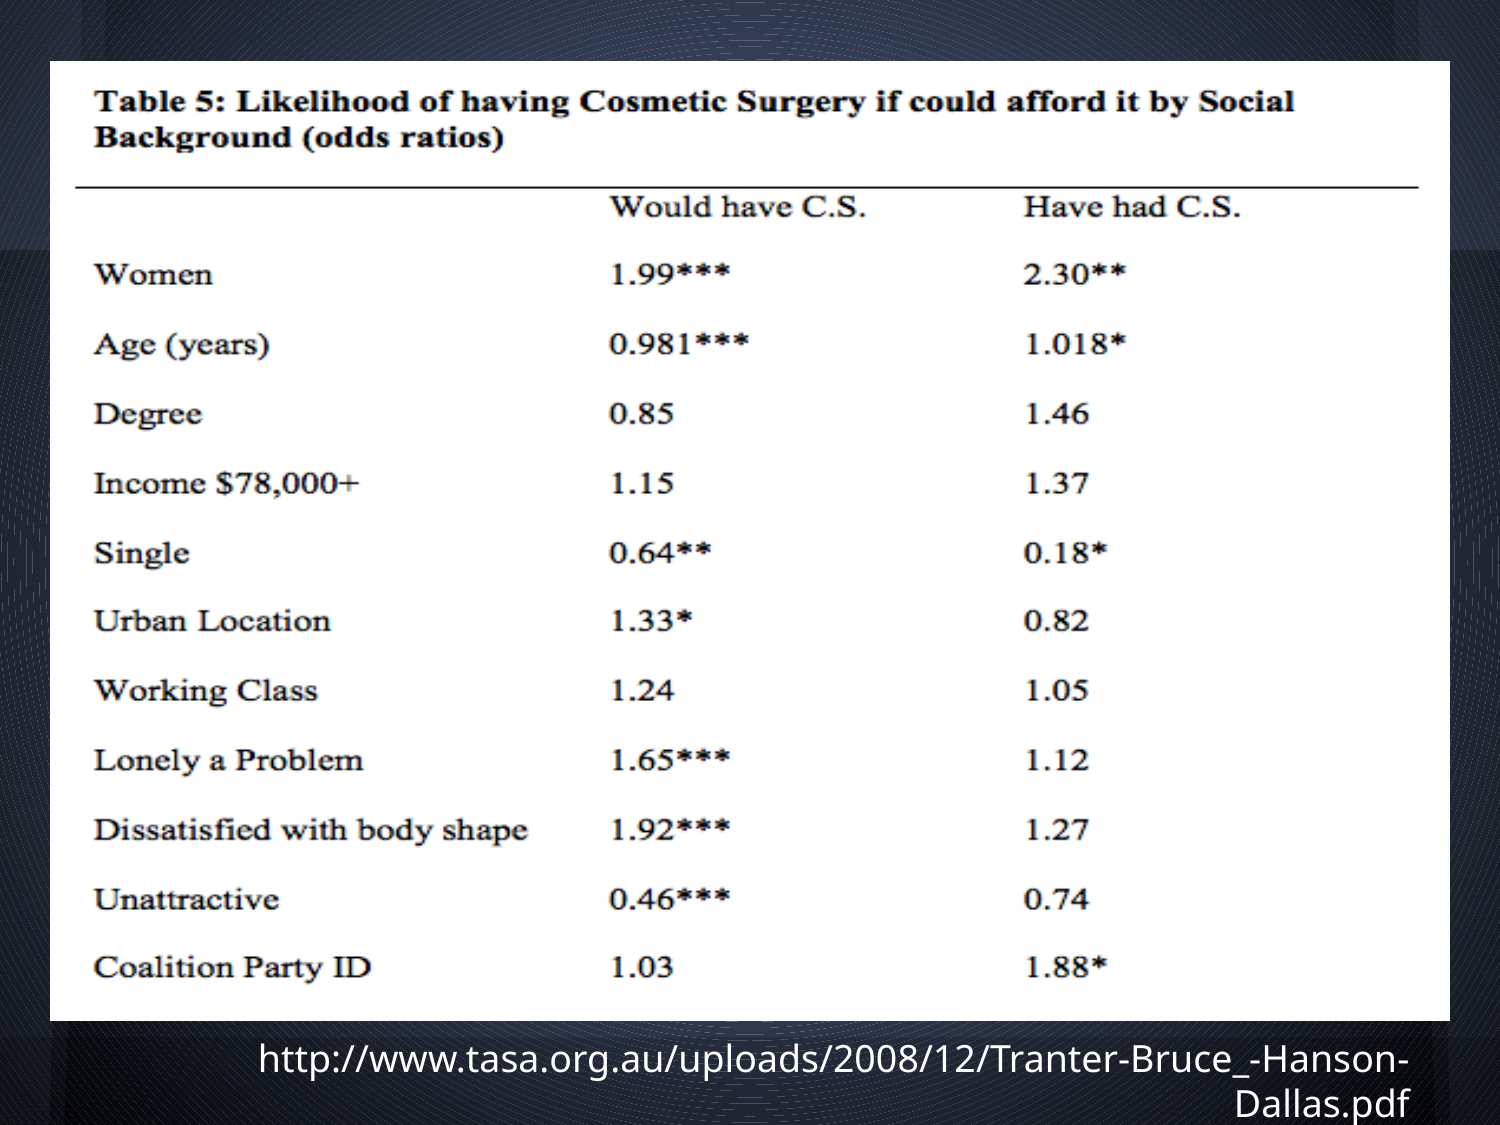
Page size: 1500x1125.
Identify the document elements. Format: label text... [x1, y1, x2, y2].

picture [50, 61, 1450, 1021]
list http://www.tasa.org.au/uploads/2008/12/Tranter-Bruce_-Hanson-Dallas.pdf [75, 1029, 1425, 1125]
